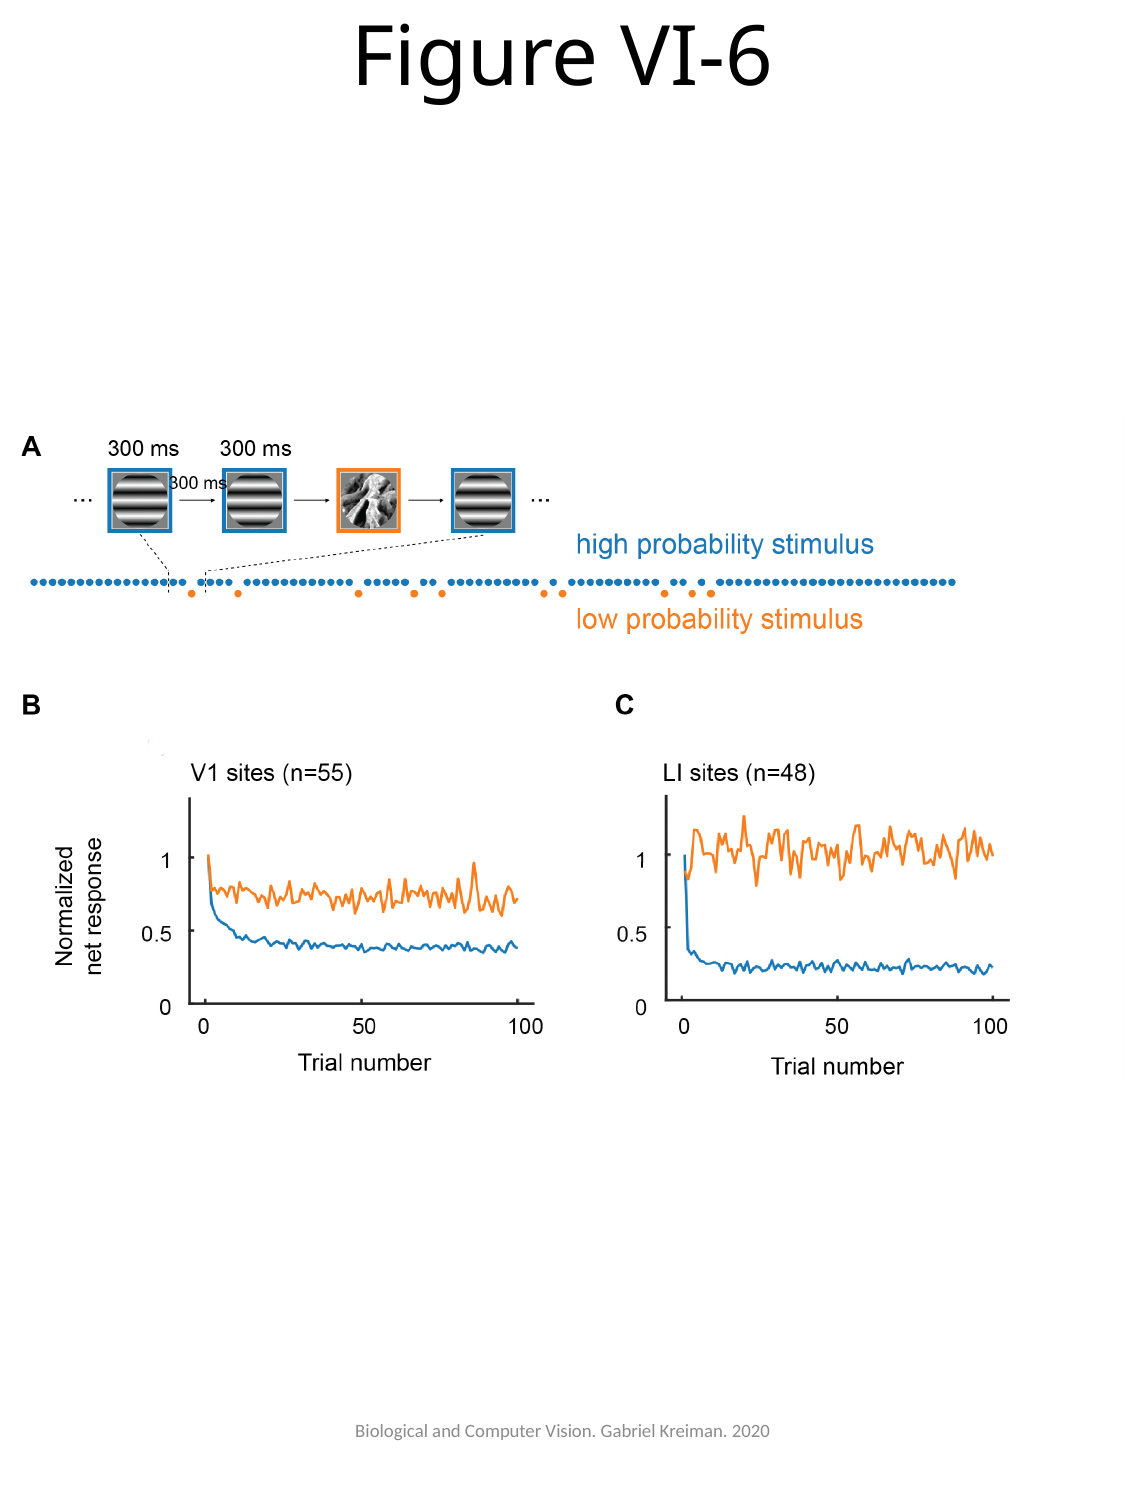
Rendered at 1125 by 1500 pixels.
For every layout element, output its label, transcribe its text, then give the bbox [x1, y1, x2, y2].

footer Biological and Computer Vision. Gabriel Kreiman. 2020 [0, 1390, 1125, 1471]
title Figure VI-6 [77, 0, 1048, 118]
picture [0, 416, 1125, 1082]
